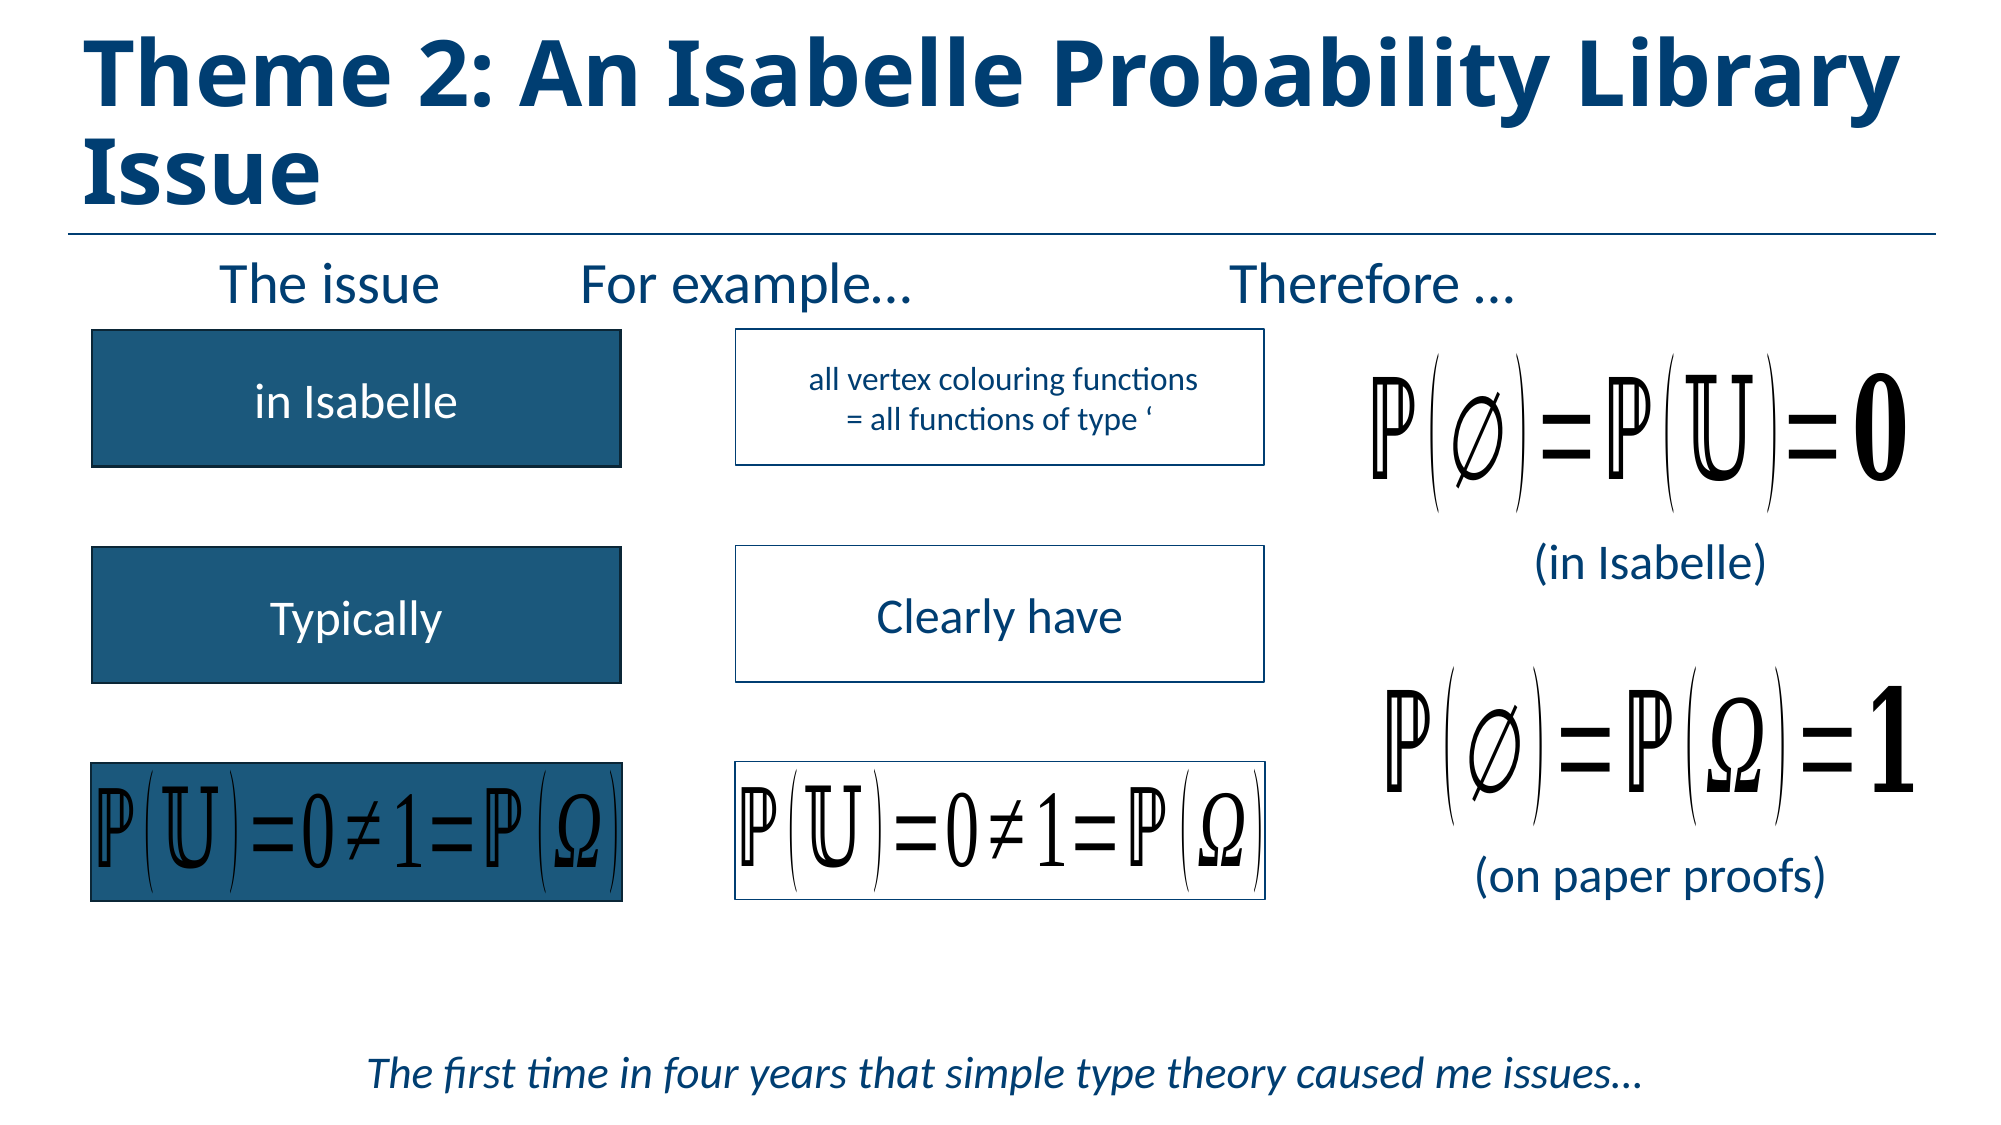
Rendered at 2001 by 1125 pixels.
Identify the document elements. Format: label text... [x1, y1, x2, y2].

title Theme 2: An Isabelle Probability Library Issue [67, 14, 1939, 233]
text_box (on paper proofs) [1379, 834, 1922, 910]
list The issue For example… Therefore … The first time in four years that simple type theory caused me issues… [71, 245, 1940, 1111]
